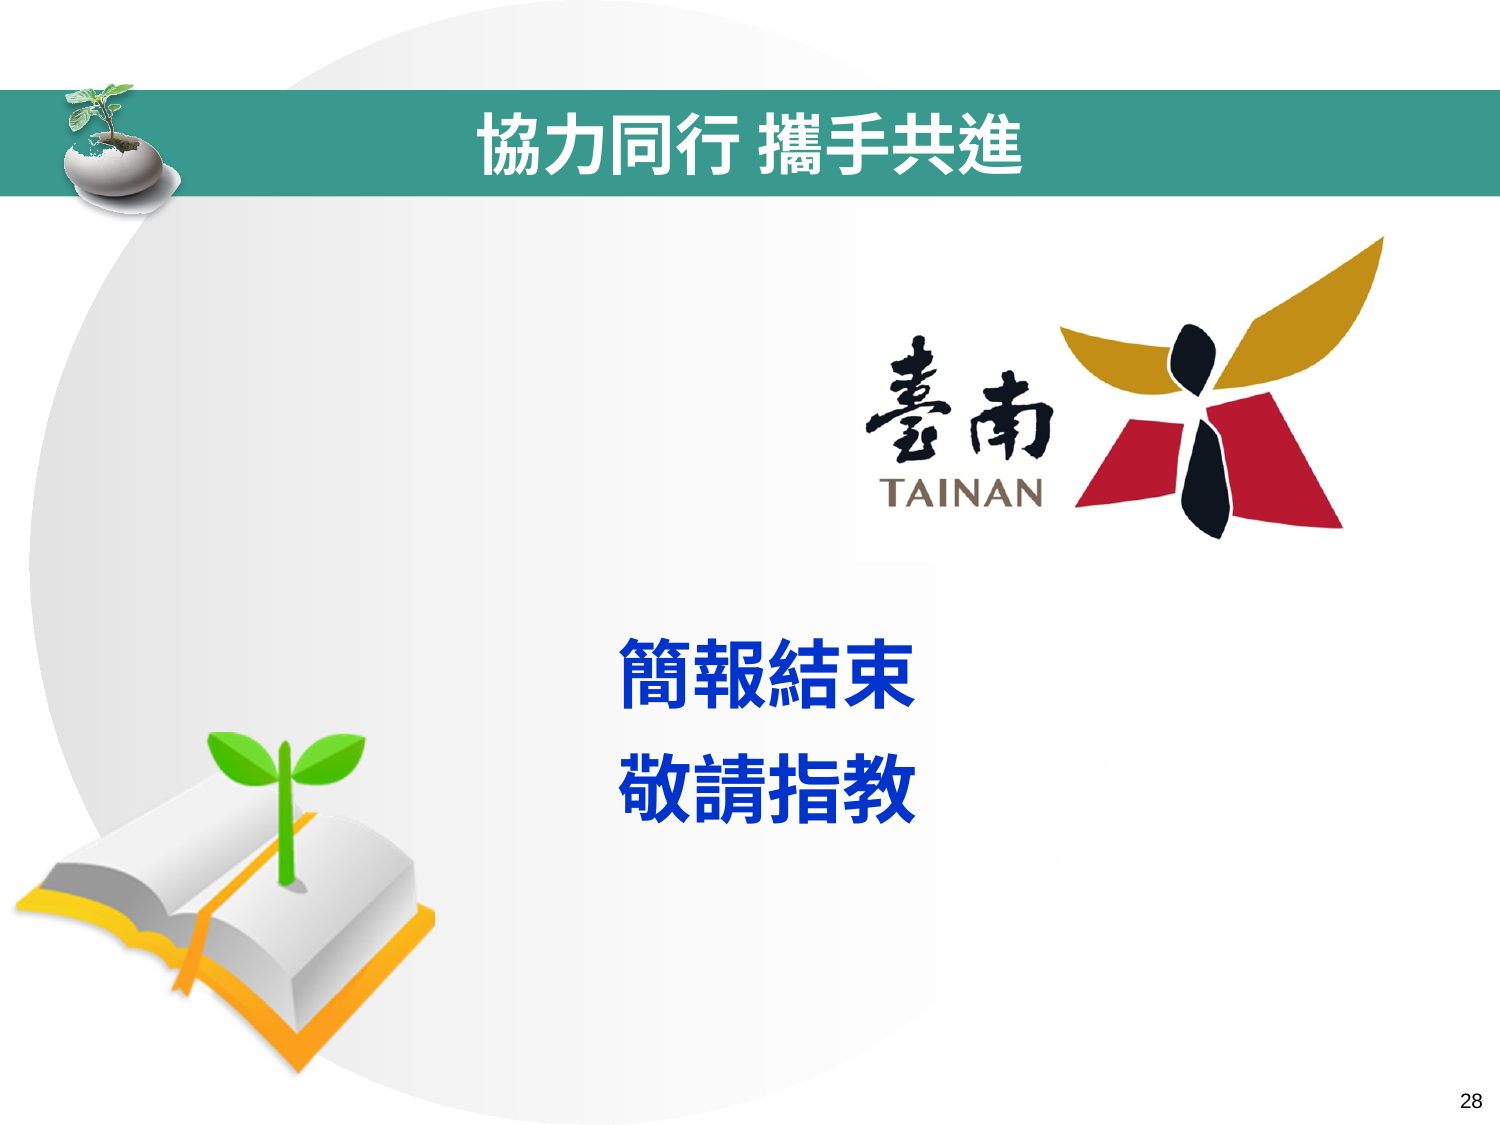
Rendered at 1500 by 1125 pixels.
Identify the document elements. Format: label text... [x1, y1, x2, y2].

picture [7, 732, 436, 1082]
picture [29, 62, 191, 224]
slide_number 28 [1362, 1080, 1500, 1124]
title 協力同行 攜手共進 [256, 103, 1244, 184]
picture [855, 207, 1488, 563]
list 簡報結束 敬請指教 [171, 275, 1365, 1038]
